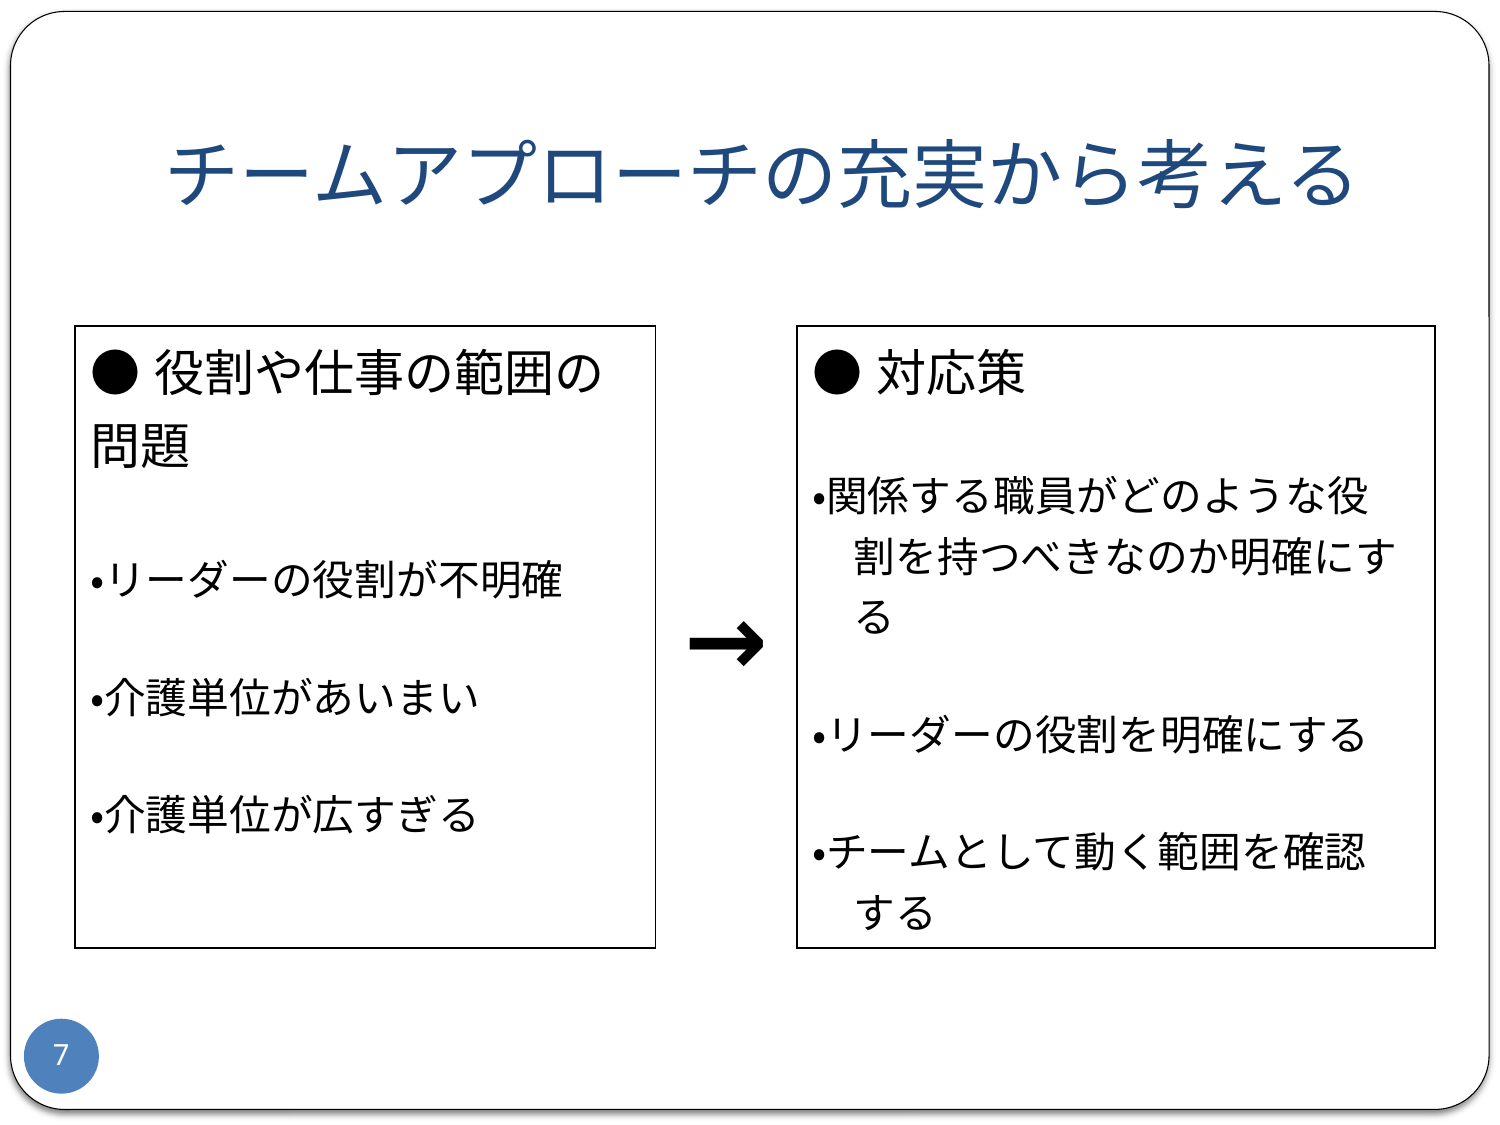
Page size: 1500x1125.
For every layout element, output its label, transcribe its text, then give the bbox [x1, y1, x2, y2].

slide_number 7 [23, 1018, 99, 1094]
table_header ●対応策 ・関係する職員がどのような役 割を持つべきなのか明確にす る ・リーダーの役割を明確にする ・チームとして動く範囲を確認 する [798, 327, 1434, 947]
title チームアプローチの充実から考える [150, 45, 1425, 233]
table_header ●役割や仕事の範囲の問題 ・リーダーの役割が不明確 ・介護単位があいまい ・介護単位が広すぎる [76, 327, 655, 947]
table_header → [656, 326, 796, 948]
